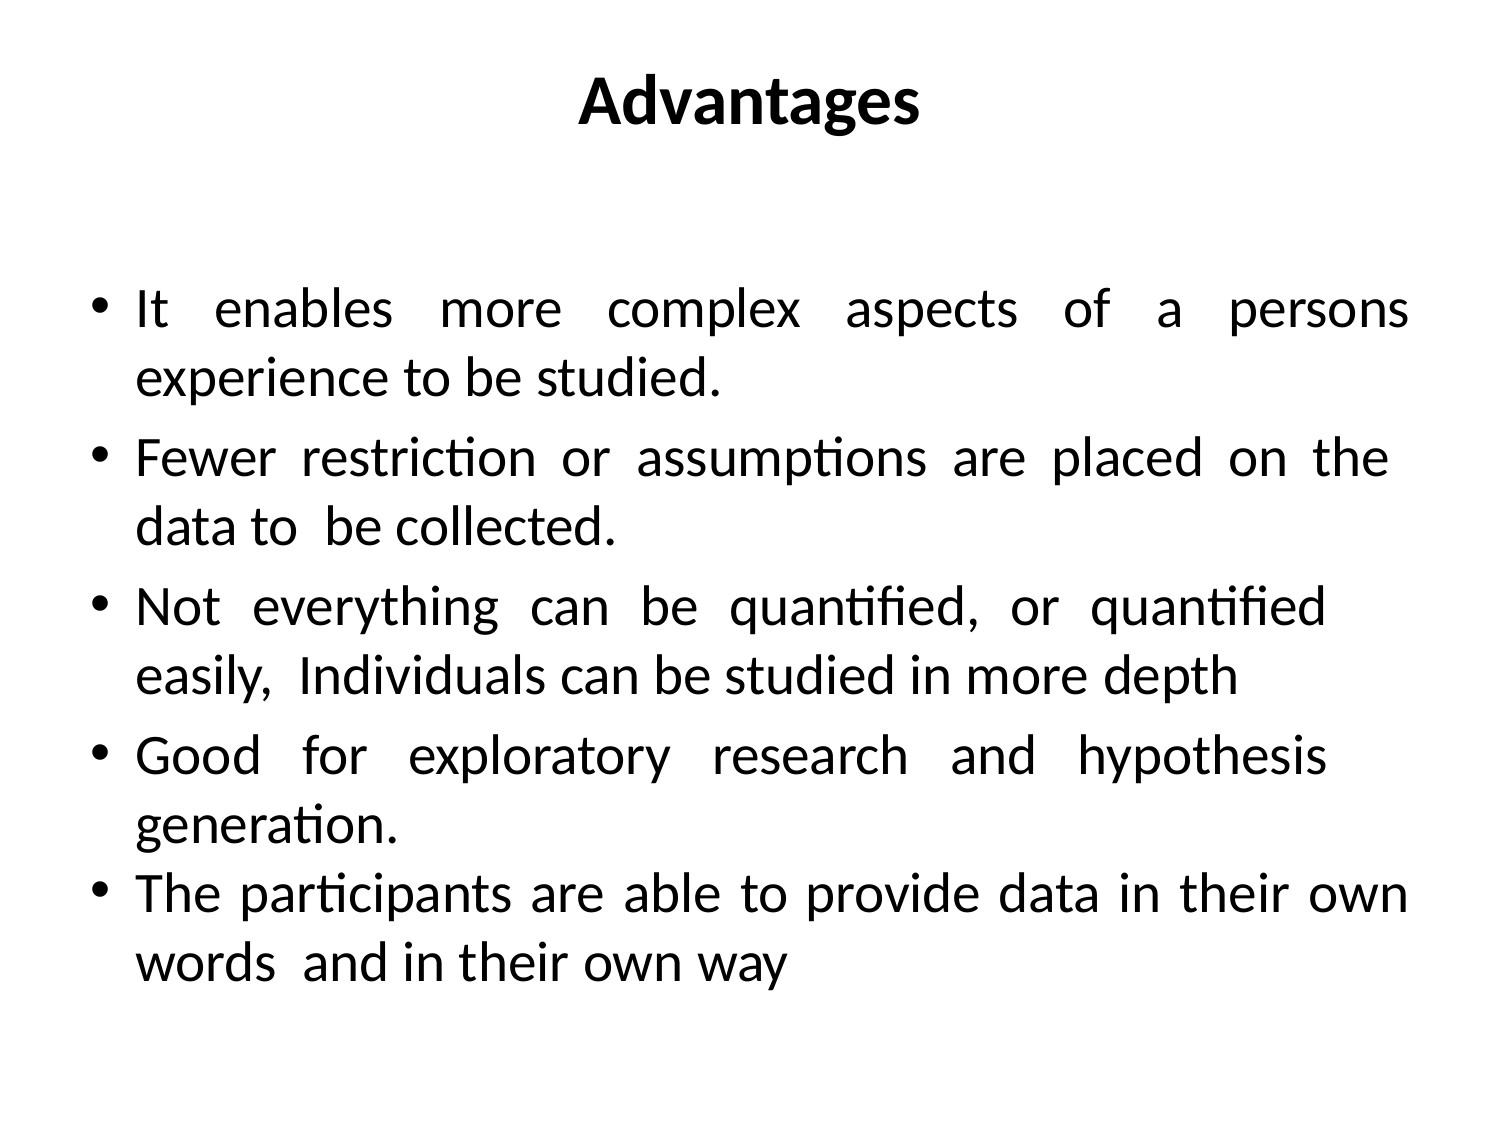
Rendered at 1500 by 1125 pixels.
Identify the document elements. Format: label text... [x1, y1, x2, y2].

list It enables more complex aspects of a persons experience to be studied. Fewer restriction or assumptions are placed on the data to be collected. Not everything can be quantified, or quantified easily, Individuals can be studied in more depth Good for exploratory research and hypothesis generation. The participants are able to provide data in their own words and in their own way [75, 262, 1425, 1005]
title Advantages [75, 45, 1425, 233]
